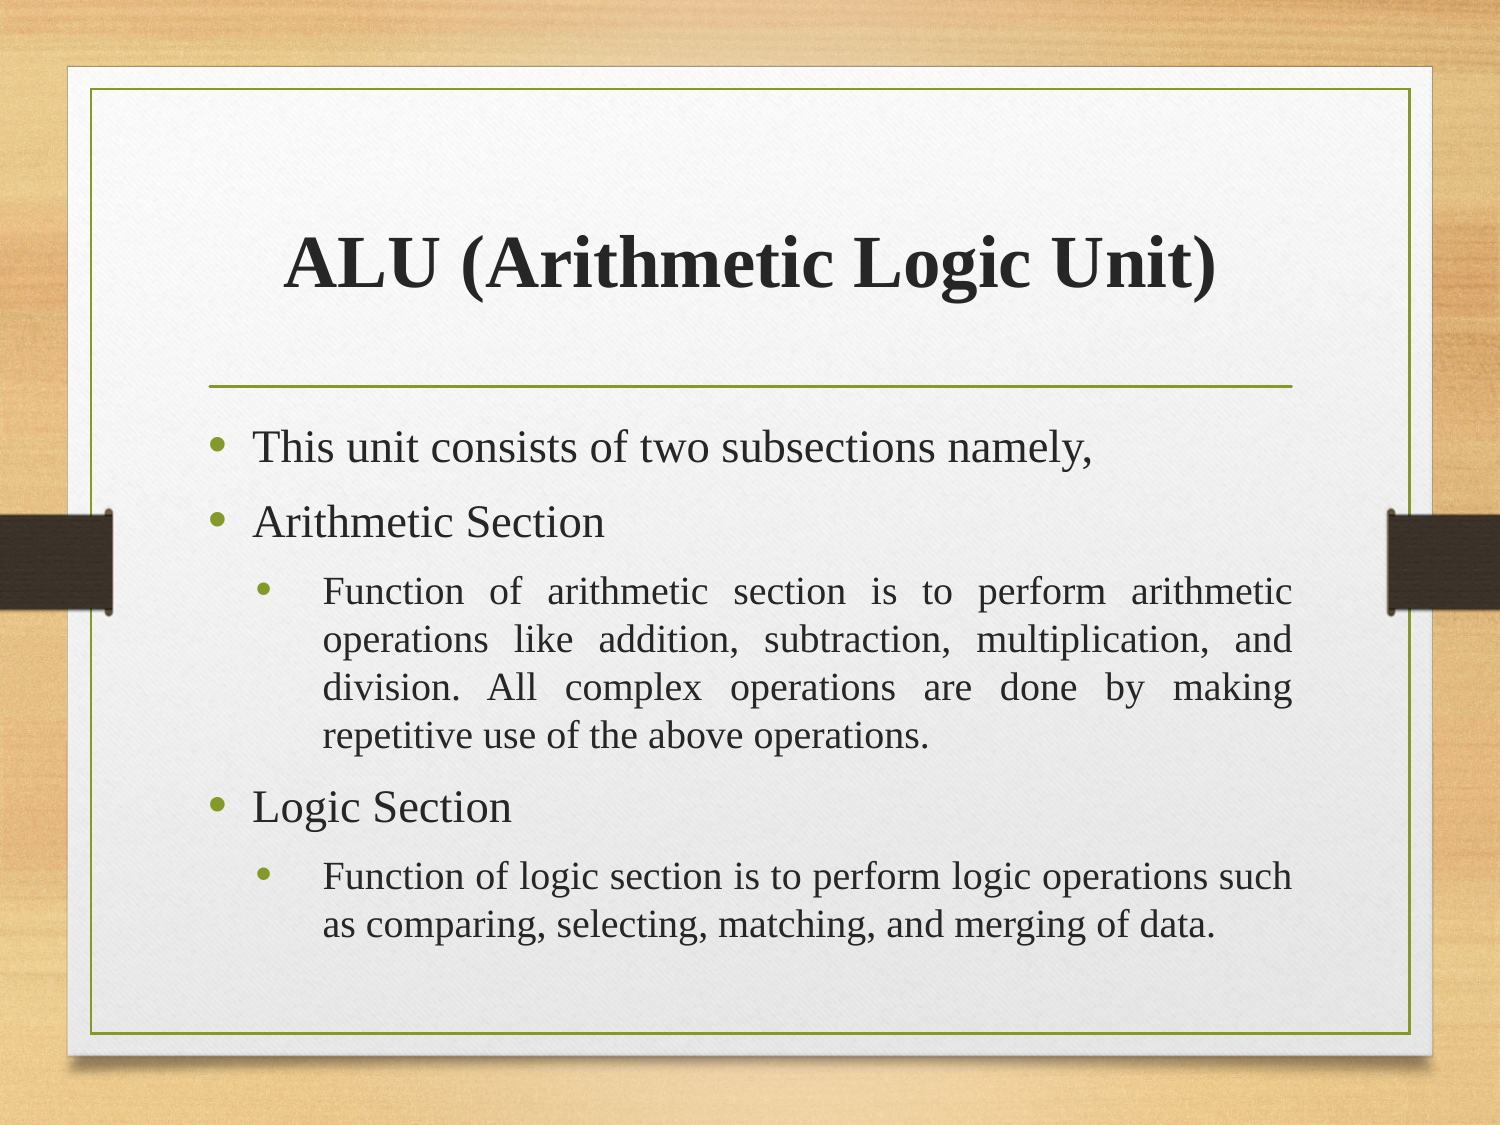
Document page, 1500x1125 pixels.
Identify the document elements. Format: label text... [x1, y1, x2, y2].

list This unit consists of two subsections namely, Arithmetic Section Function of arithmetic section is to perform arithmetic operations like addition, subtraction, multiplication, and division. All complex operations are done by making repetitive use of the above operations. Logic Section Function of logic section is to perform logic operations such as comparing, selecting, matching, and merging of data. [193, 408, 1309, 974]
picture [0, 0, 1500, 1125]
title ALU (Arithmetic Logic Unit) [193, 150, 1309, 365]
